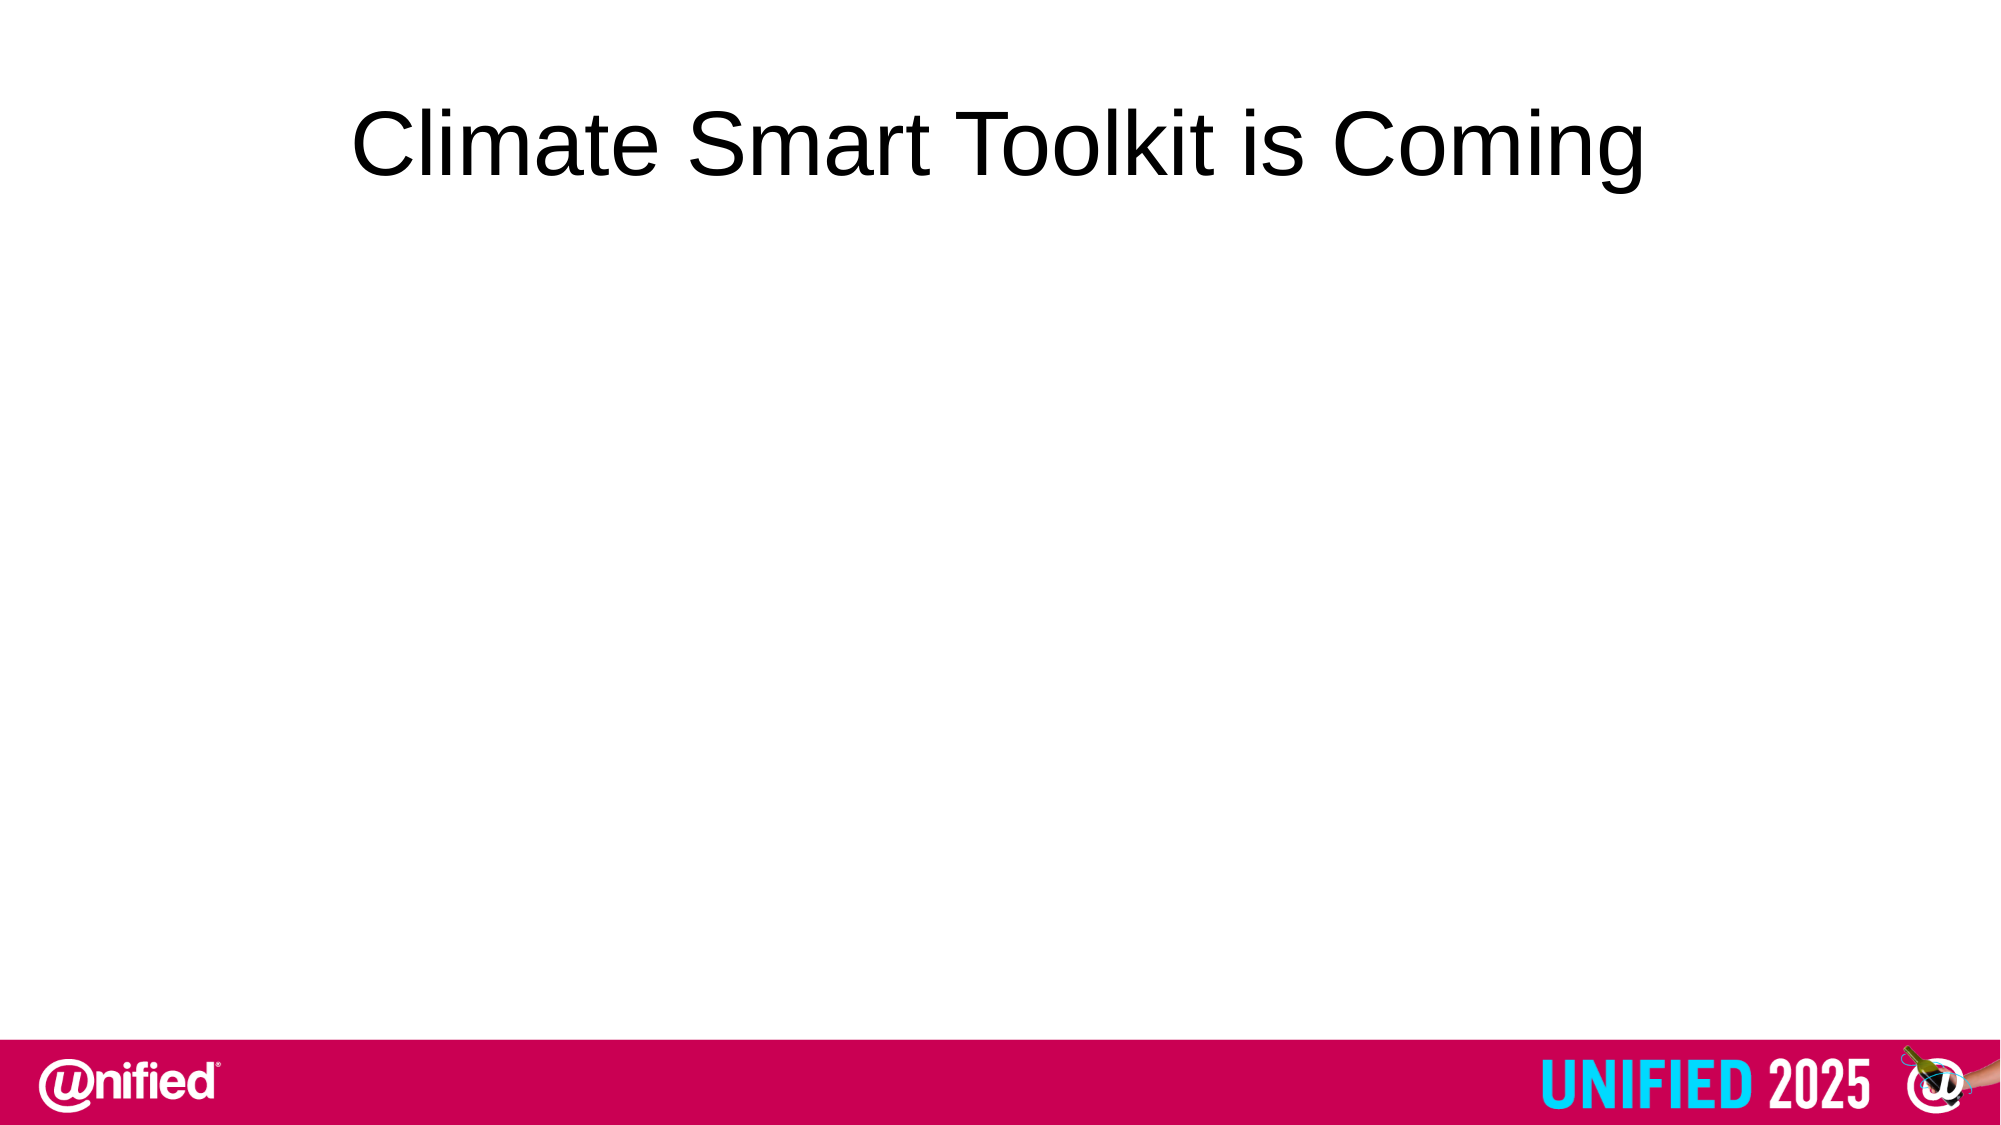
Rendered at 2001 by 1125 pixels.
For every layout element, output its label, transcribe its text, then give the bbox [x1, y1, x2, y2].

title Climate Smart Toolkit is Coming [99, 45, 1900, 233]
picture [0, 0, 2001, 1125]
